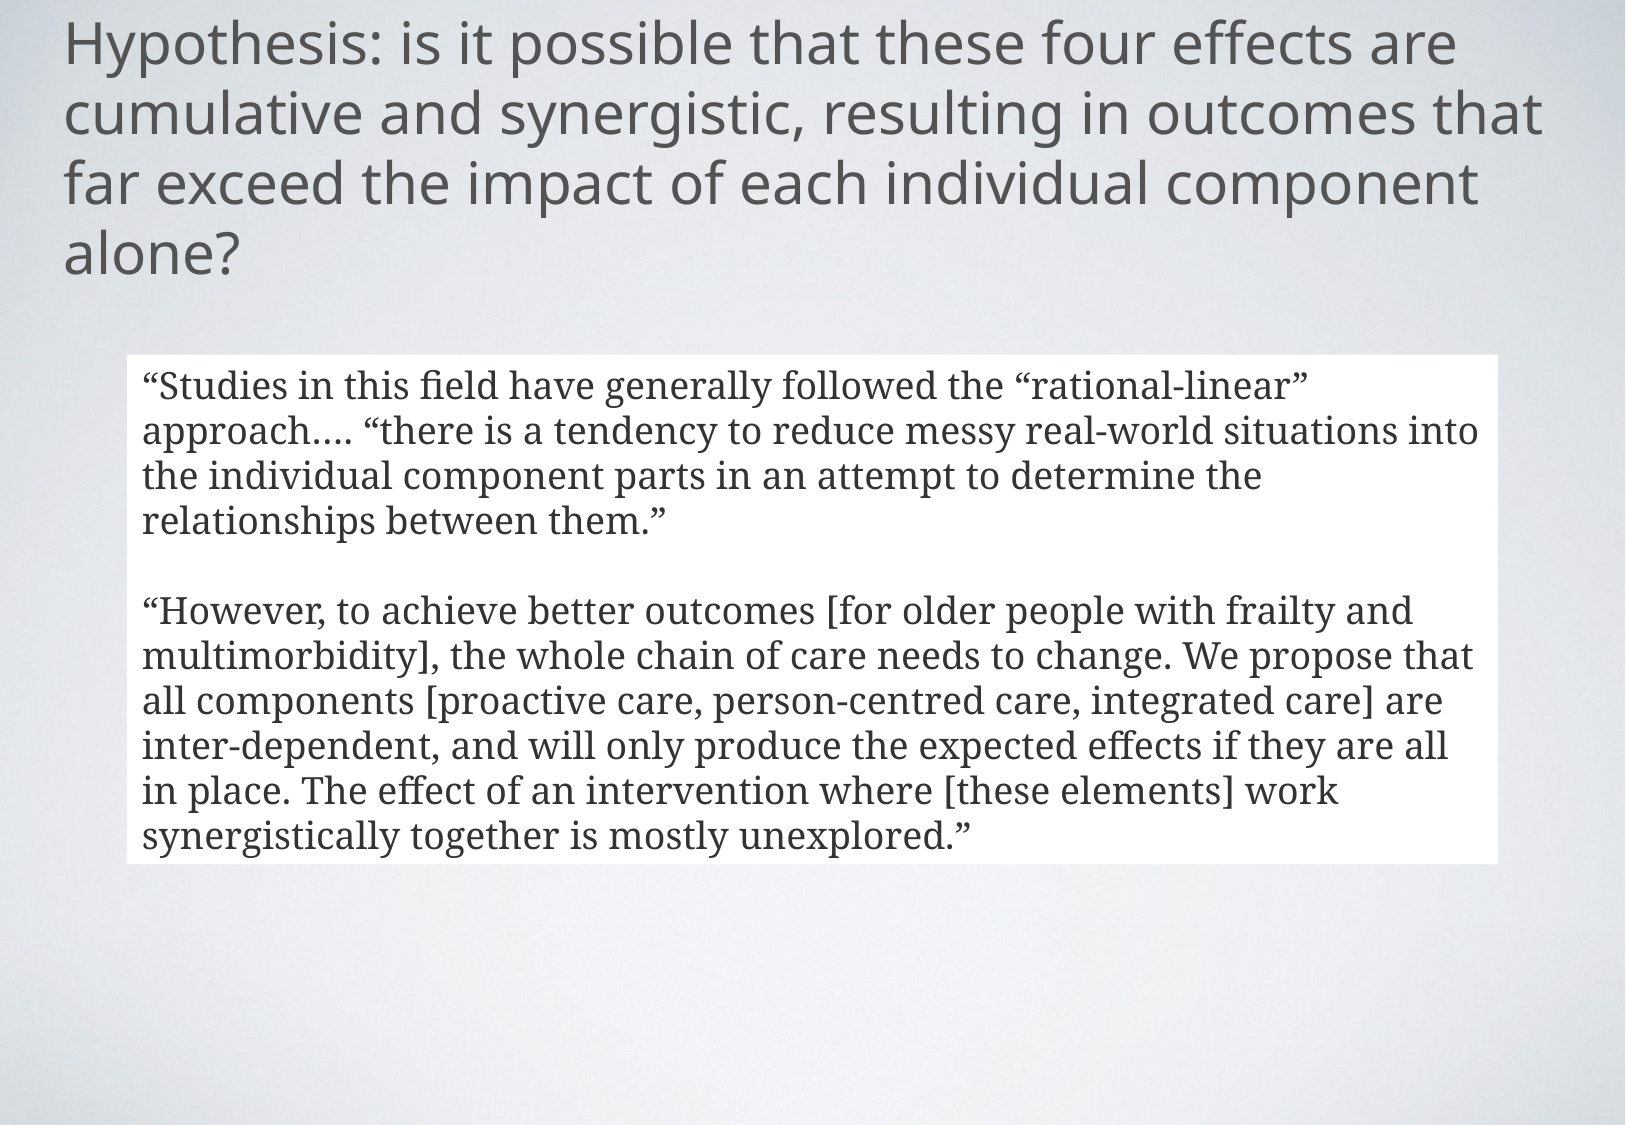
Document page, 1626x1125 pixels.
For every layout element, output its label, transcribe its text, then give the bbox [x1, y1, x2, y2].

picture [0, 0, 1626, 1125]
text_box “Studies in this field have generally followed the “rational-linear” approach…. “there is a tendency to reduce messy real-world situations into the individual component parts in an attempt to determine the relationships between them.” “However, to achieve better outcomes [for older people with frailty and multimorbidity], the whole chain of care needs to change. We propose that all components [proactive care, person-centred care, integrated care] are inter-dependent, and will only produce the expected effects if they are all in place. The effect of an intervention where [these elements] work synergistically together is mostly unexplored.” [127, 354, 1498, 865]
text_box Hypothesis: is it possible that these four effects are cumulative and synergistic, resulting in outcomes that far exceed the impact of each individual component alone? [55, 0, 1625, 295]
